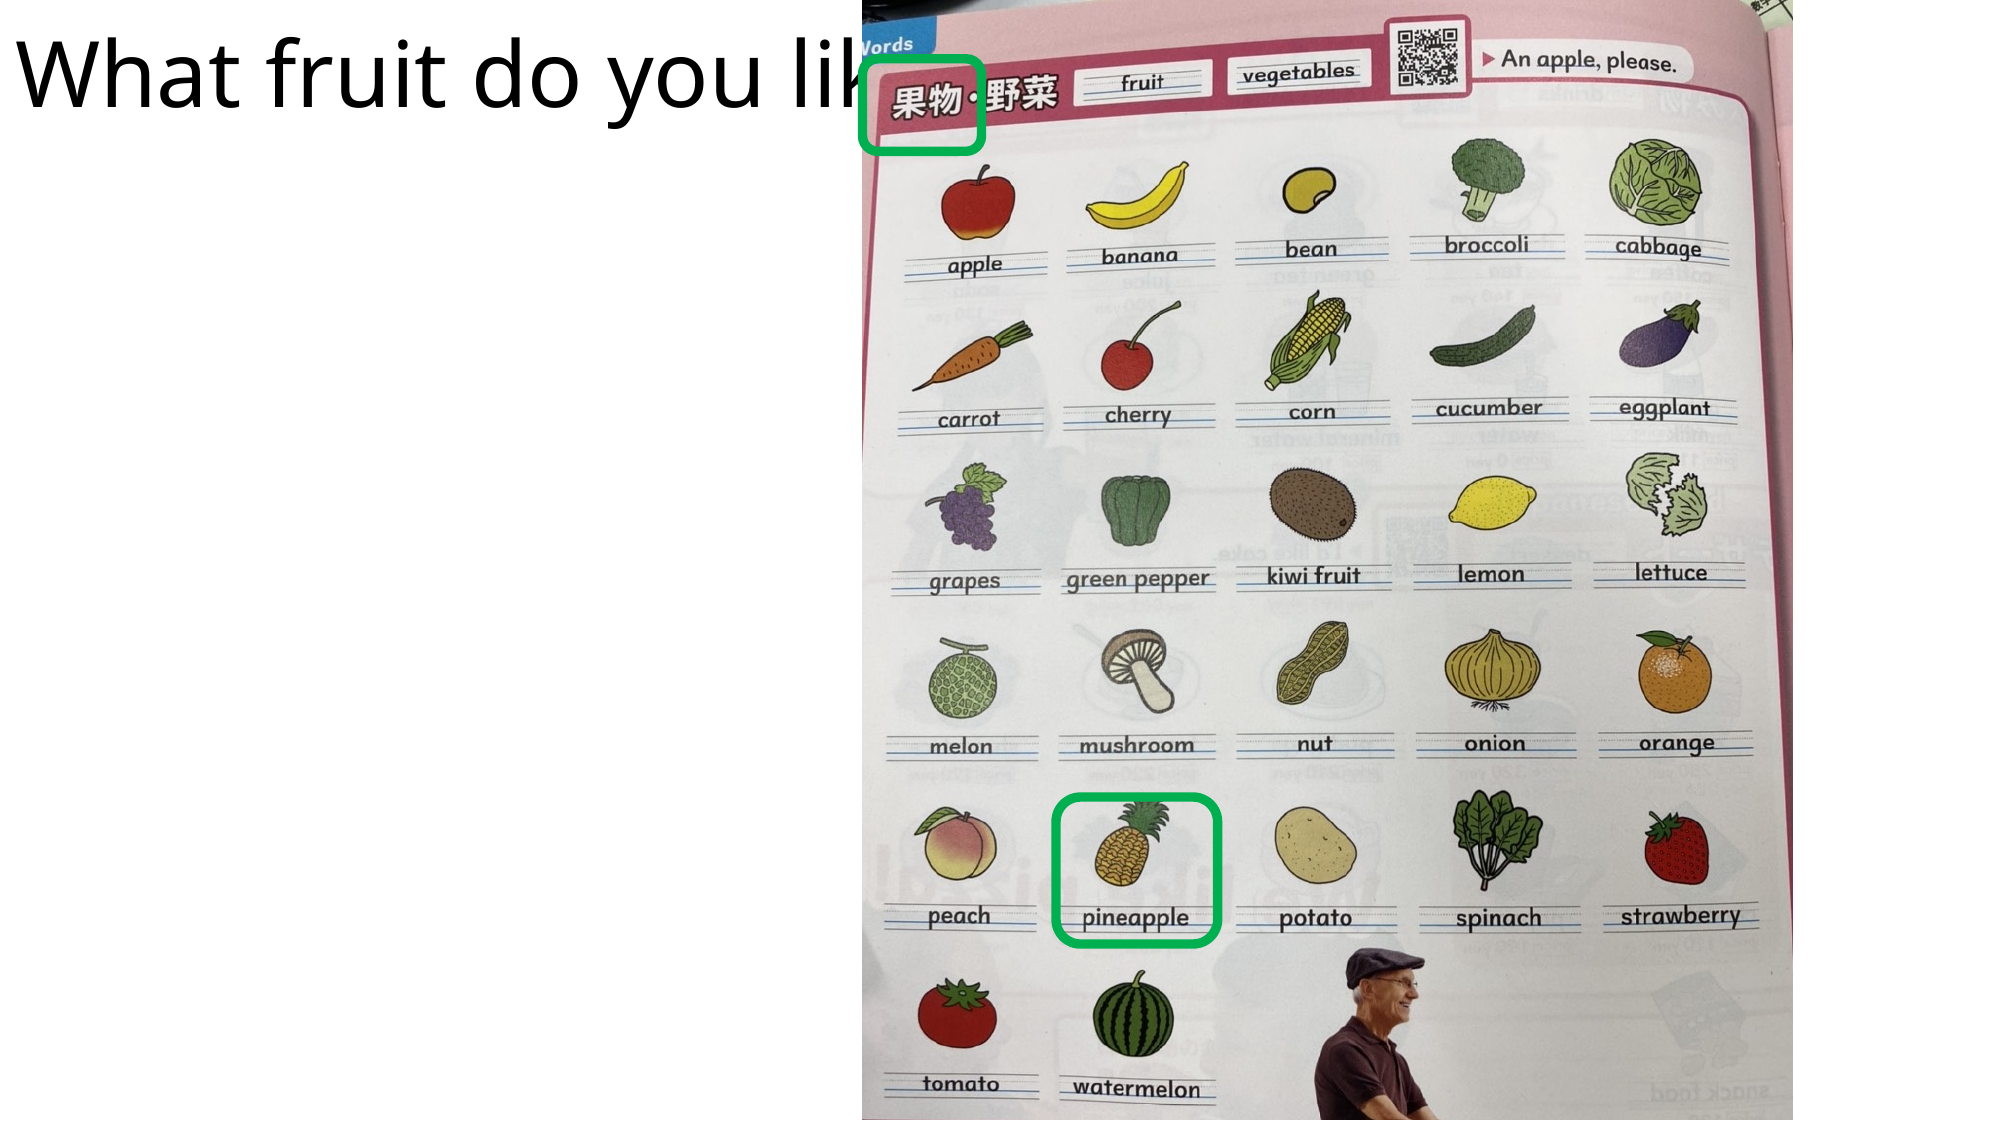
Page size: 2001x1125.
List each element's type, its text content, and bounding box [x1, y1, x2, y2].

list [862, 0, 1793, 1120]
title What fruit do you like? [0, 0, 862, 187]
